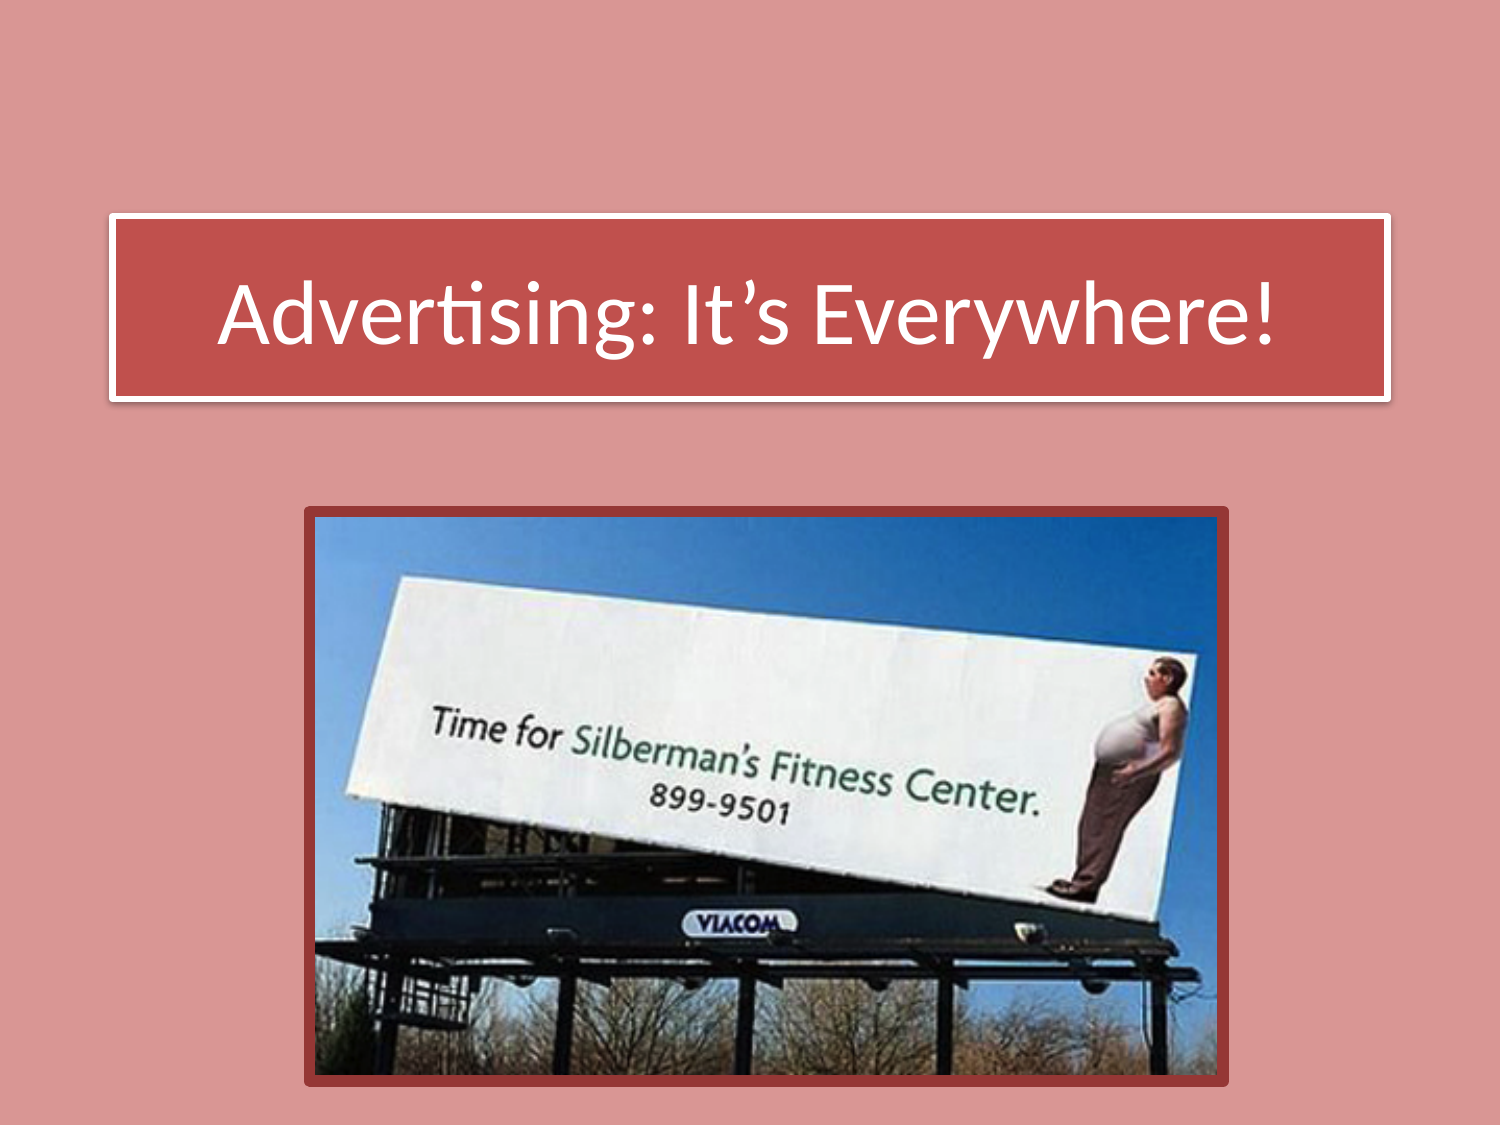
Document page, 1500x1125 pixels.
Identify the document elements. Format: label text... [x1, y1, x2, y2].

title Advertising: It’s Everywhere! [109, 213, 1391, 402]
picture [315, 516, 1218, 1076]
